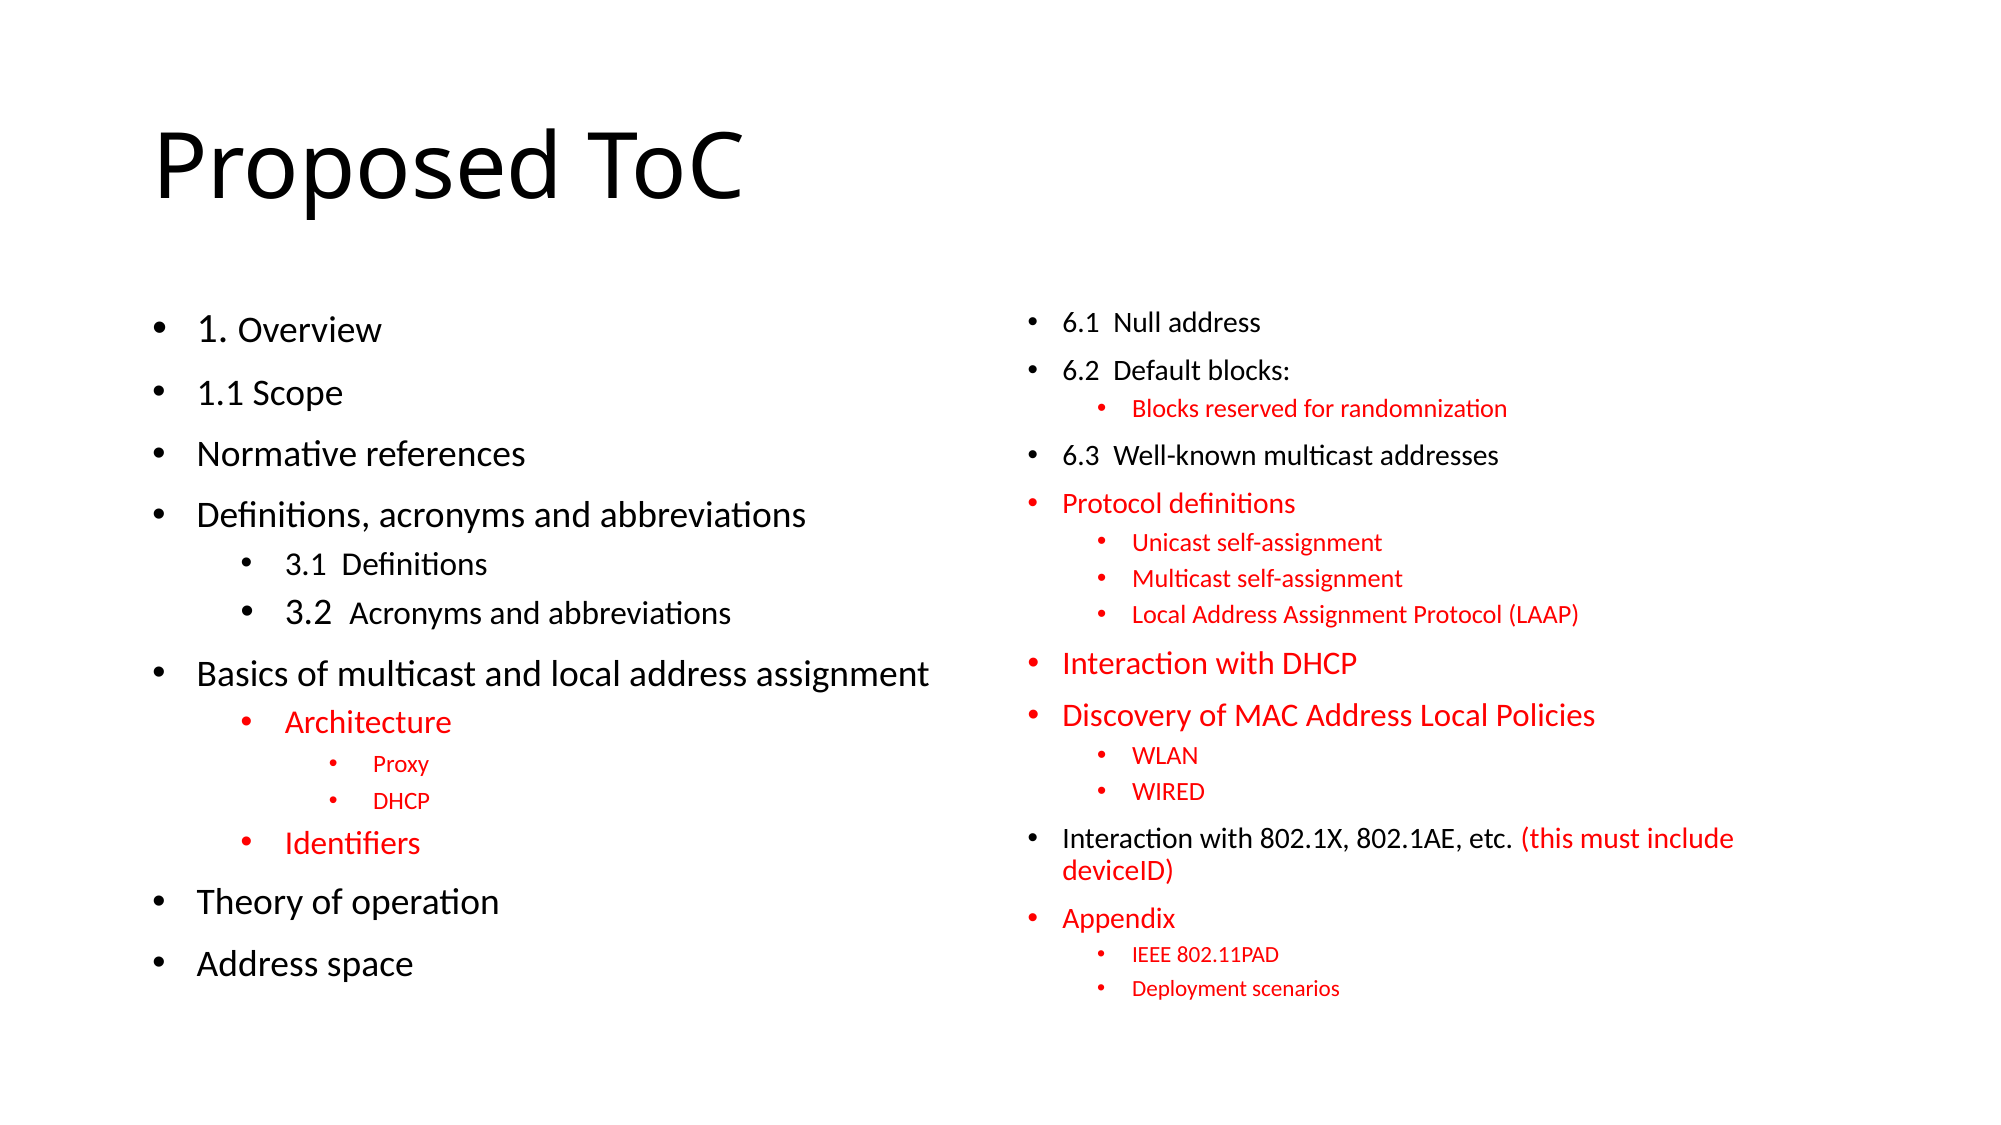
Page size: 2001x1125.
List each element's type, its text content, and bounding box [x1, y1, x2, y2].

list 1. Overview 1.1 Scope Normative references Definitions, acronyms and abbreviations 3.1 Definitions 3.2 Acronyms and abbreviations Basics of multicast and local address assignment Architecture Proxy DHCP Identifiers Theory of operation Address space [137, 299, 988, 1014]
list 6.1 Null address 6.2 Default blocks: Blocks reserved for randomnization 6.3 Well-known multicast addresses Protocol definitions Unicast self-assignment Multicast self-assignment Local Address Assignment Protocol (LAAP) Interaction with DHCP Discovery of MAC Address Local Policies WLAN WIRED Interaction with 802.1X, 802.1AE, etc. (this must include deviceID) Appendix IEEE 802.11PAD Deployment scenarios [1012, 299, 1863, 1014]
title Proposed ToC [137, 59, 1863, 278]
